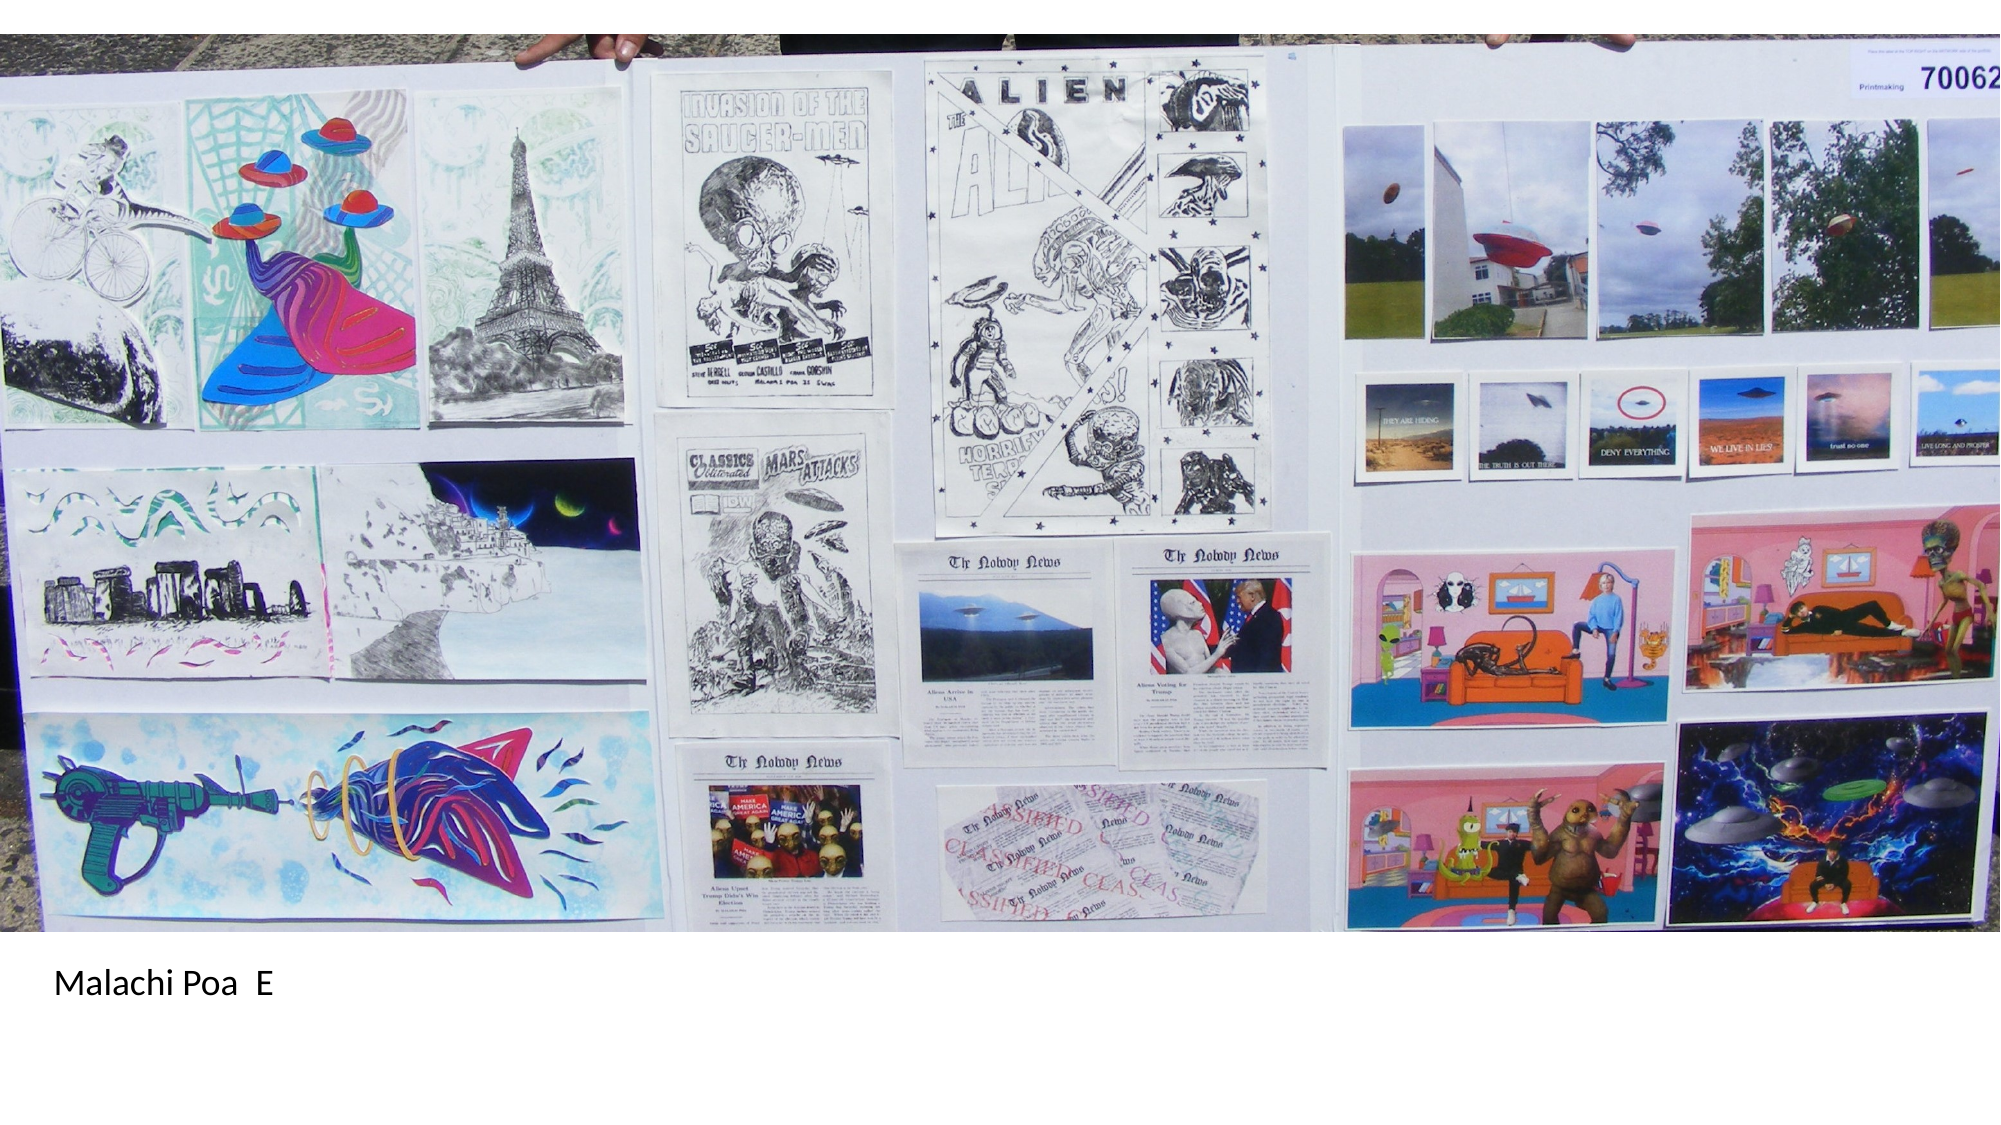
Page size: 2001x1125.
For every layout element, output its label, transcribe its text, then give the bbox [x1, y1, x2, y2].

text_box Malachi Poa E [38, 950, 745, 1011]
picture [0, 34, 2000, 932]
